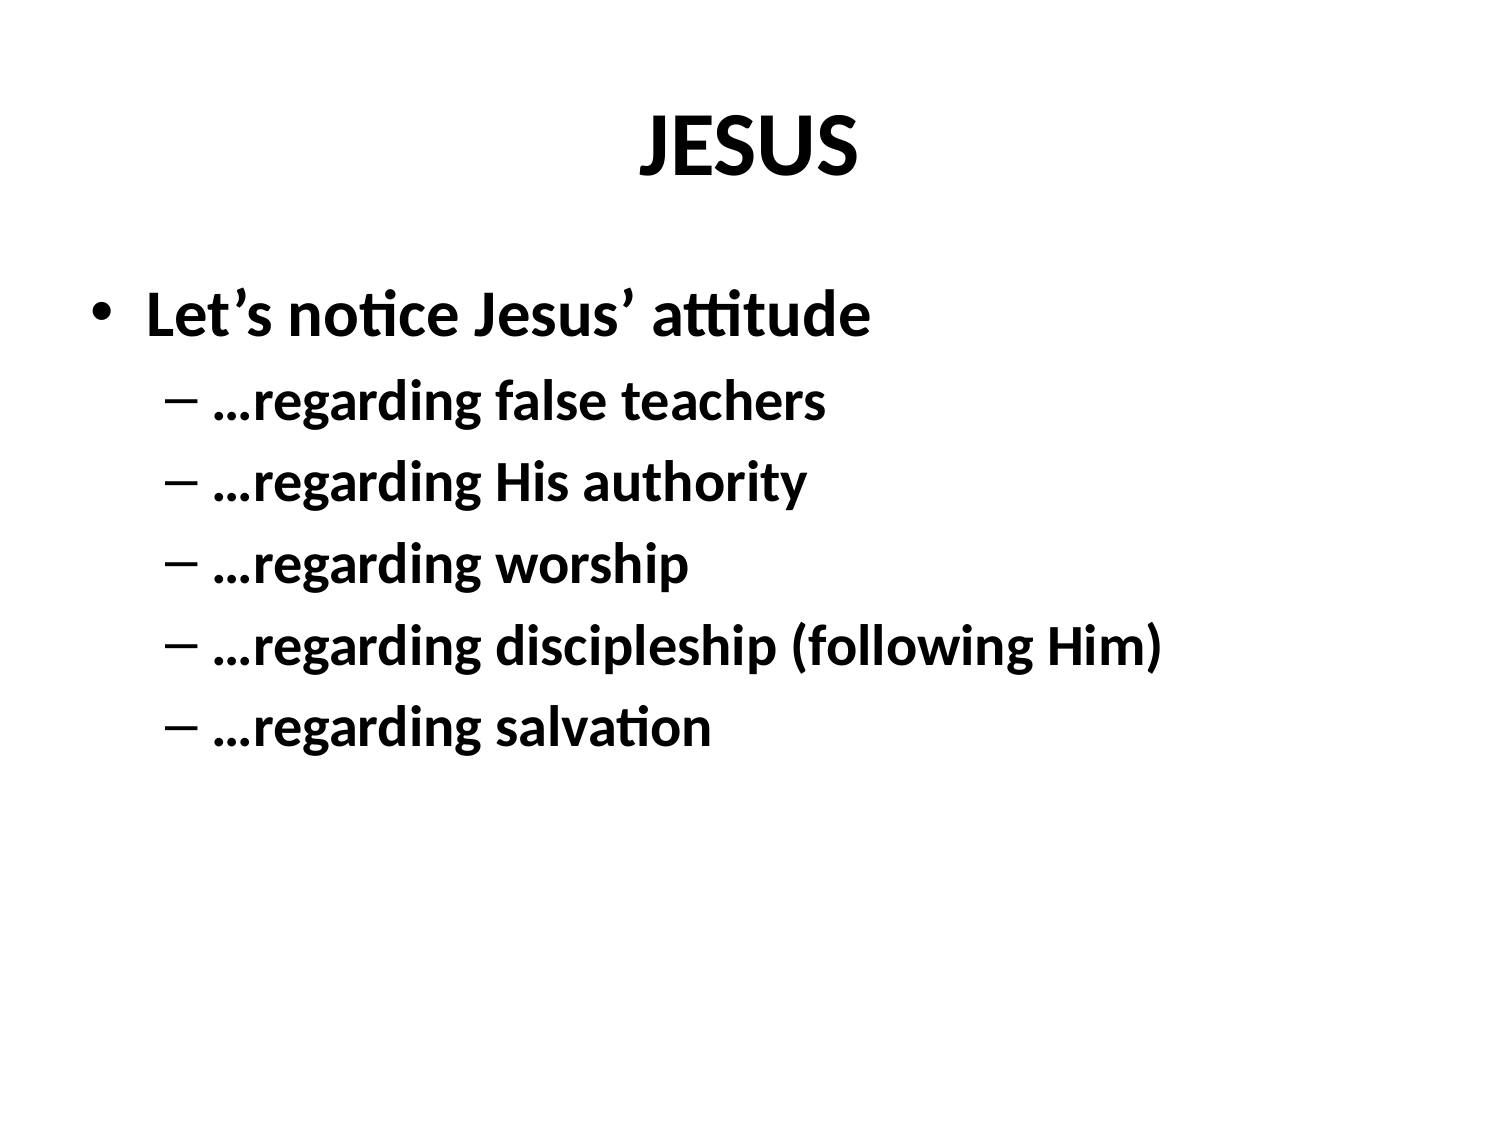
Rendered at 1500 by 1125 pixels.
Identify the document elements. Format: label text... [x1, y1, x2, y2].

title JESUS [75, 45, 1425, 233]
list Let’s notice Jesus’ attitude …regarding false teachers …regarding His authority …regarding worship …regarding discipleship (following Him) …regarding salvation [75, 262, 1425, 1005]
